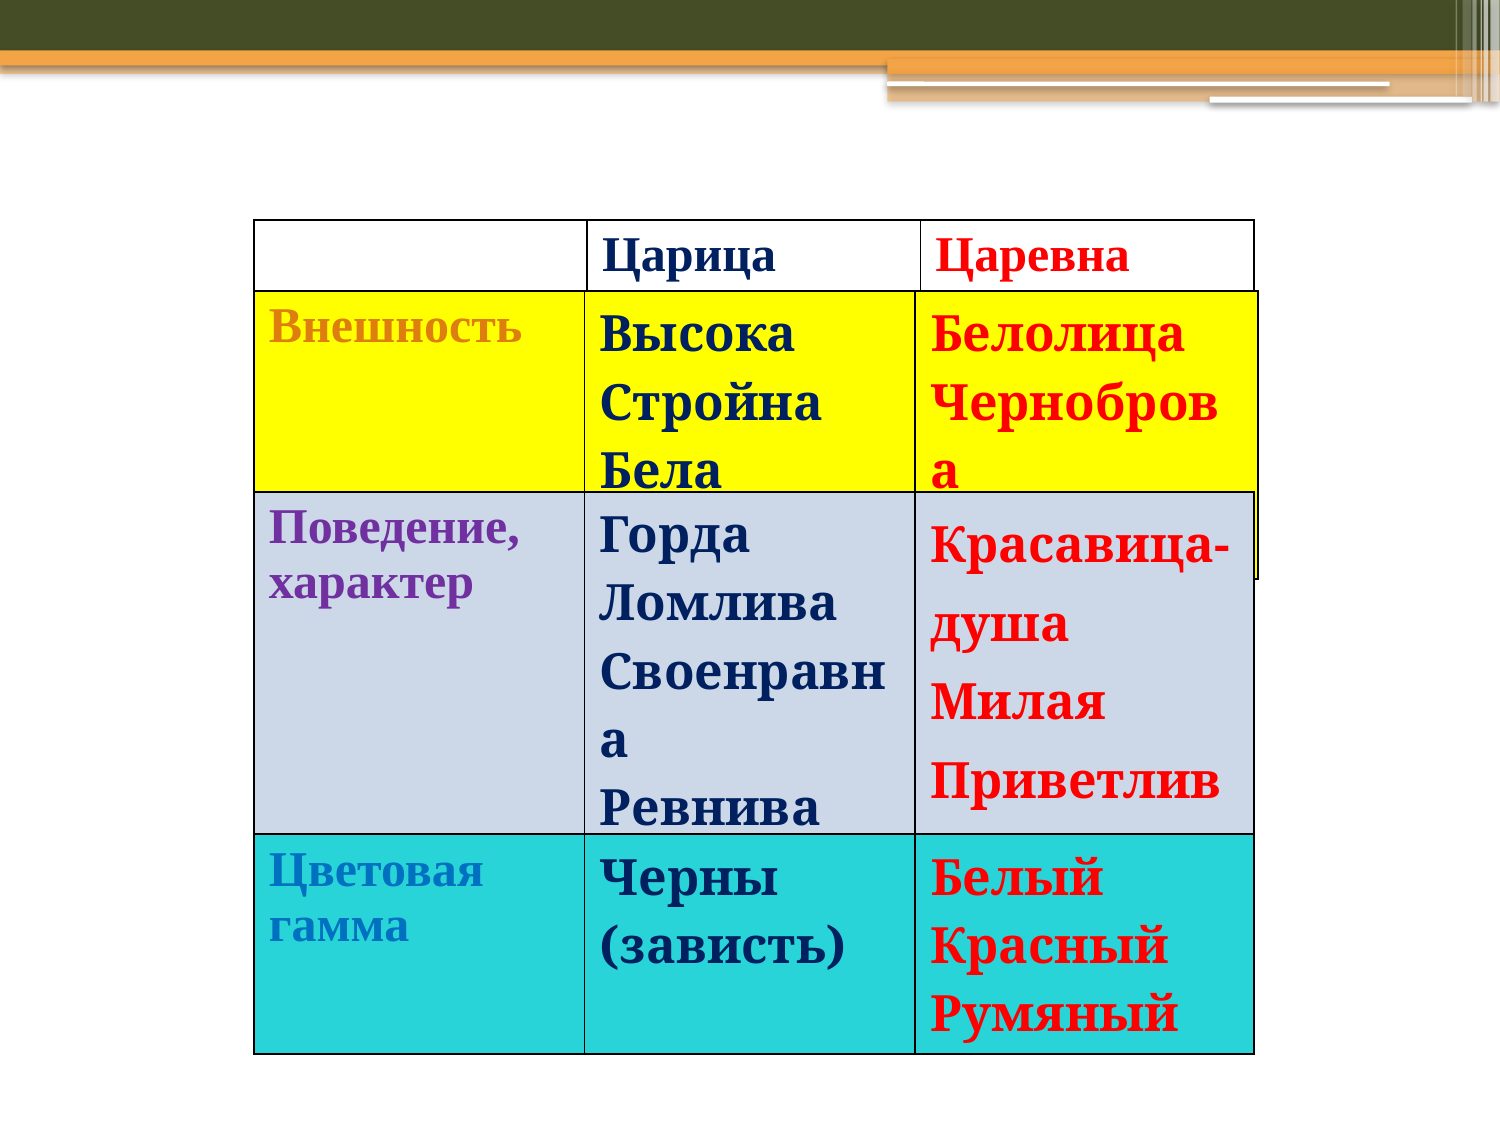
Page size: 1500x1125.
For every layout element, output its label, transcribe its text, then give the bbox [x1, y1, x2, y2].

table_header Белолица Черноброва [916, 292, 1257, 578]
table_header Царевна [921, 221, 1253, 290]
table_header Поведение, характер [255, 493, 584, 833]
table_header Цветовая гамма [255, 835, 584, 1053]
table_header Внешность [255, 292, 584, 491]
table_header [255, 221, 586, 290]
table_header Царица [588, 221, 920, 290]
table_header Белый Красный Румяный [916, 835, 1253, 1053]
table_header Высока Стройна Бела [585, 292, 914, 491]
table_header Красавица-душа Милая Приветливая [916, 493, 1253, 833]
table_header Черны (зависть) [585, 835, 914, 1053]
table_header Горда Ломлива Своенравна Ревнива Злая [585, 493, 914, 833]
